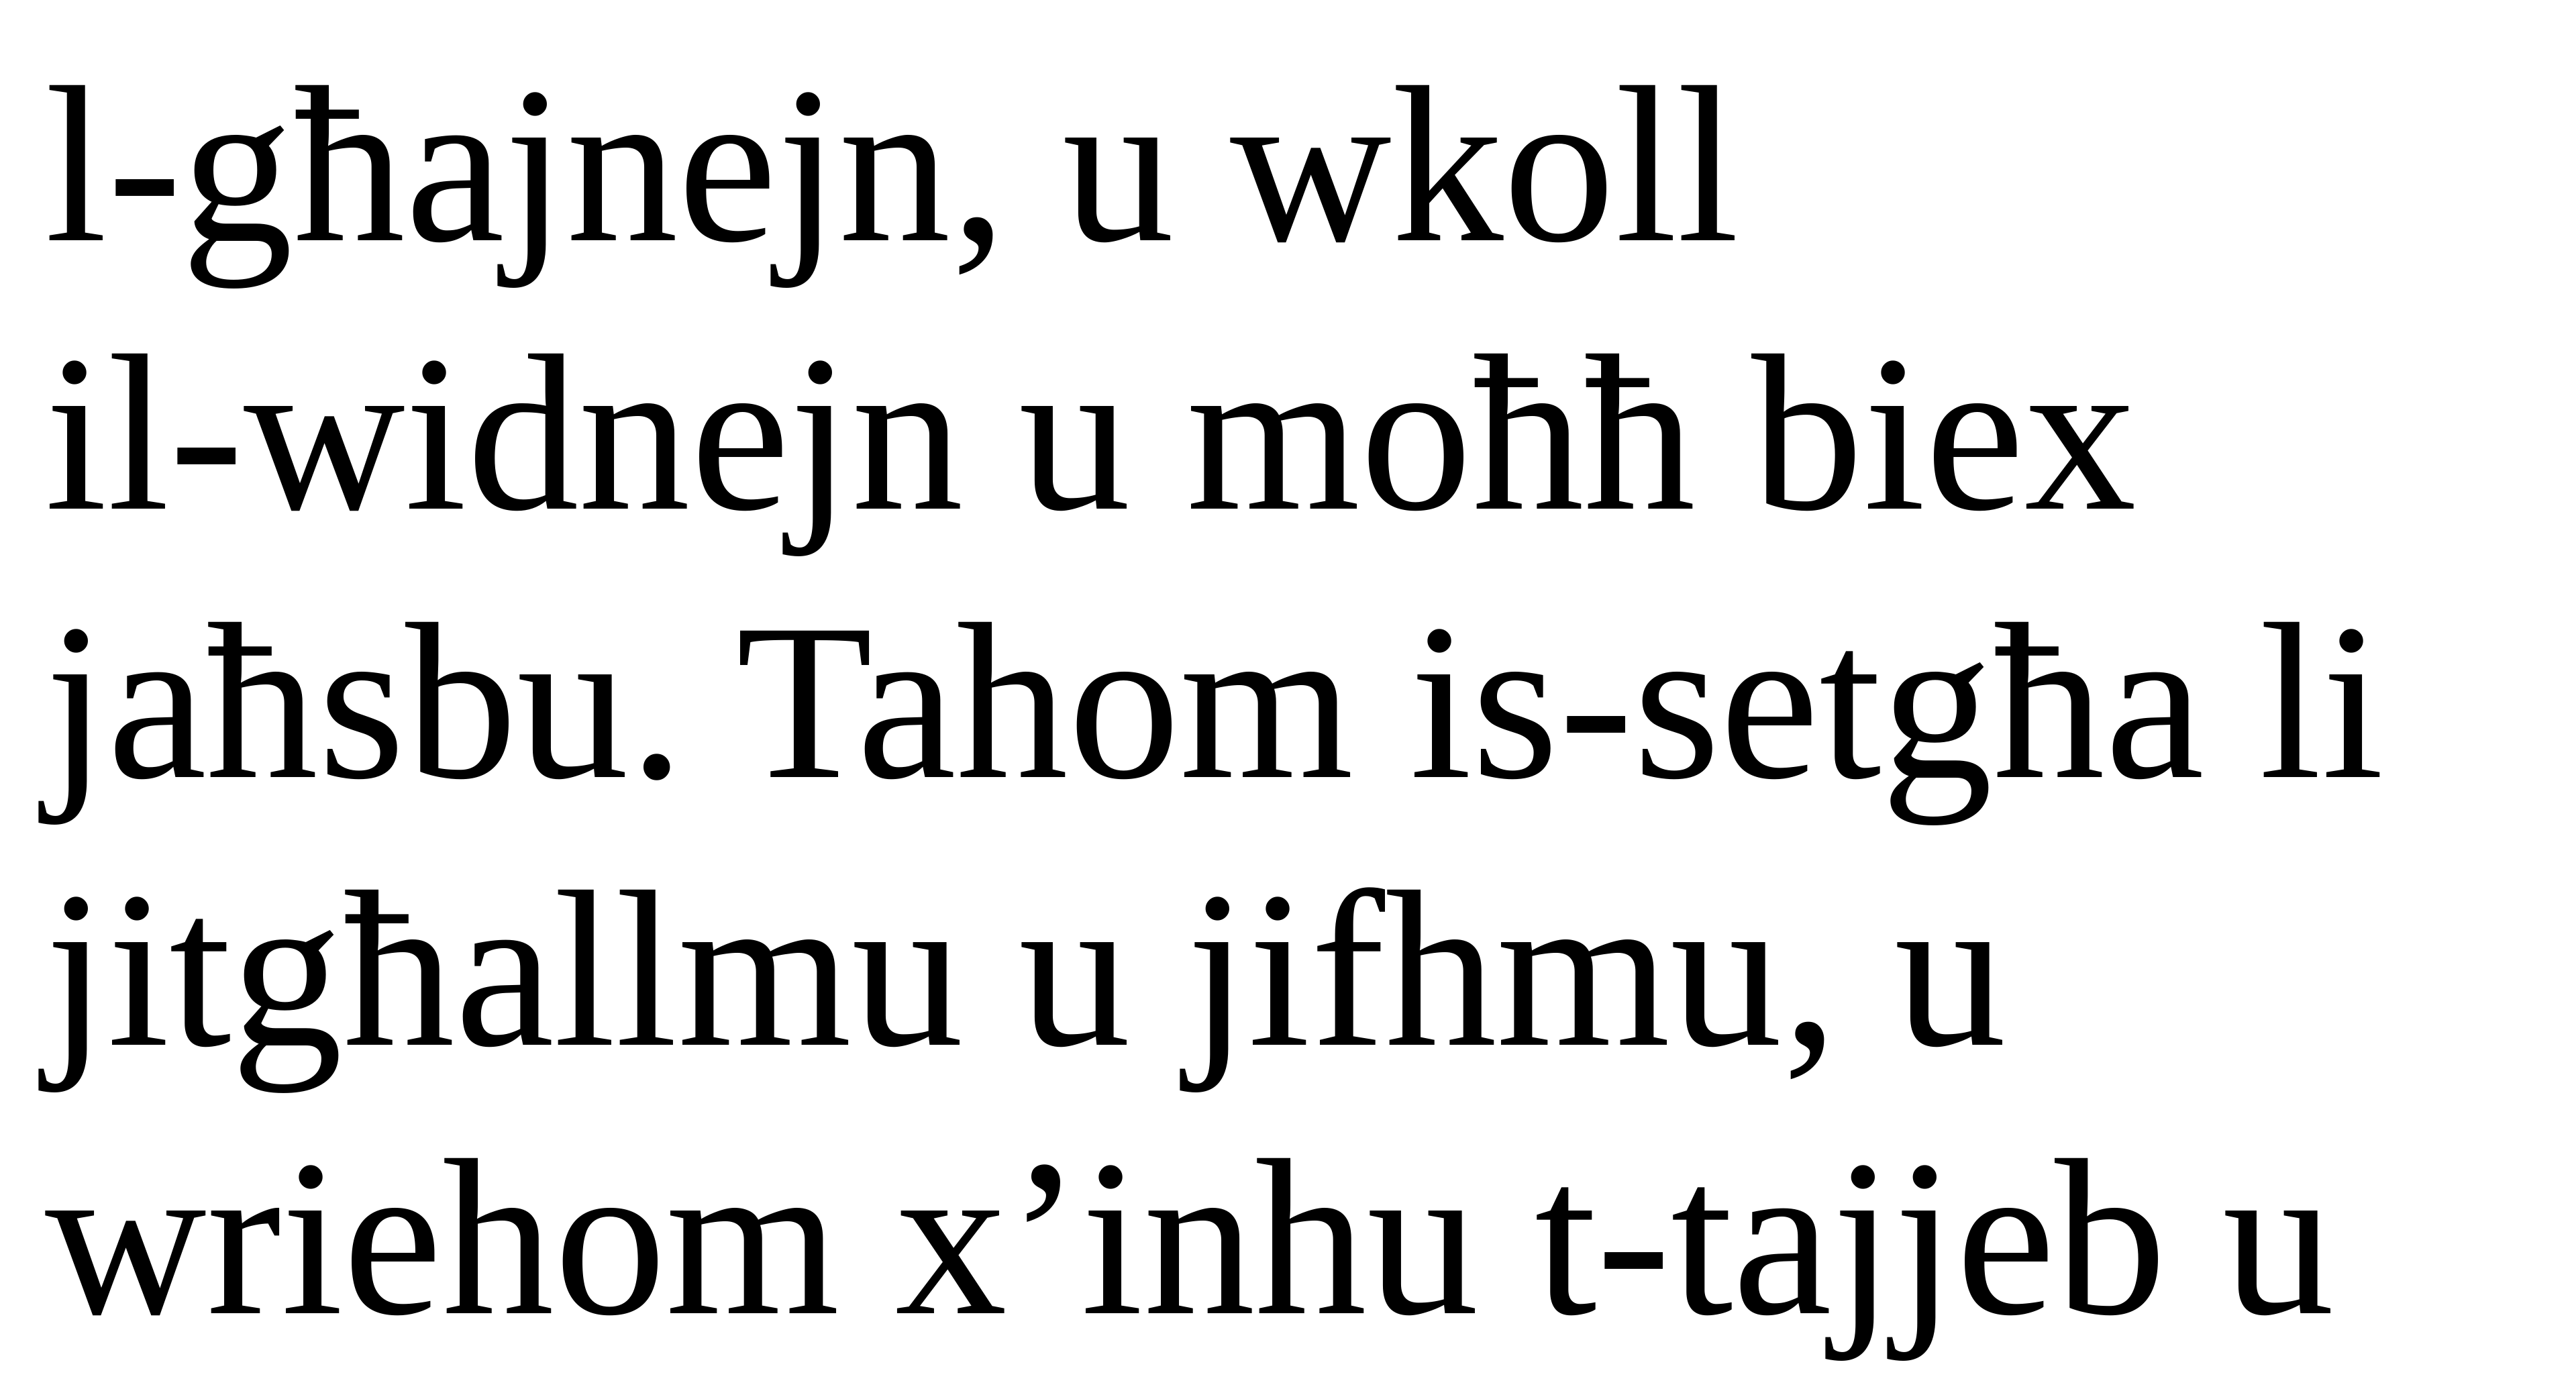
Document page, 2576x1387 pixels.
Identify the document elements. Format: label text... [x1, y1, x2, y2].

text_box l-għajnejn, u wkoll il-widnejn u moħħ biex jaħsbu. Tahom is-setgħa li jitgħallmu u jifhmu, u wriehom x’inhu t-tajjeb u [35, 11, 2540, 1364]
